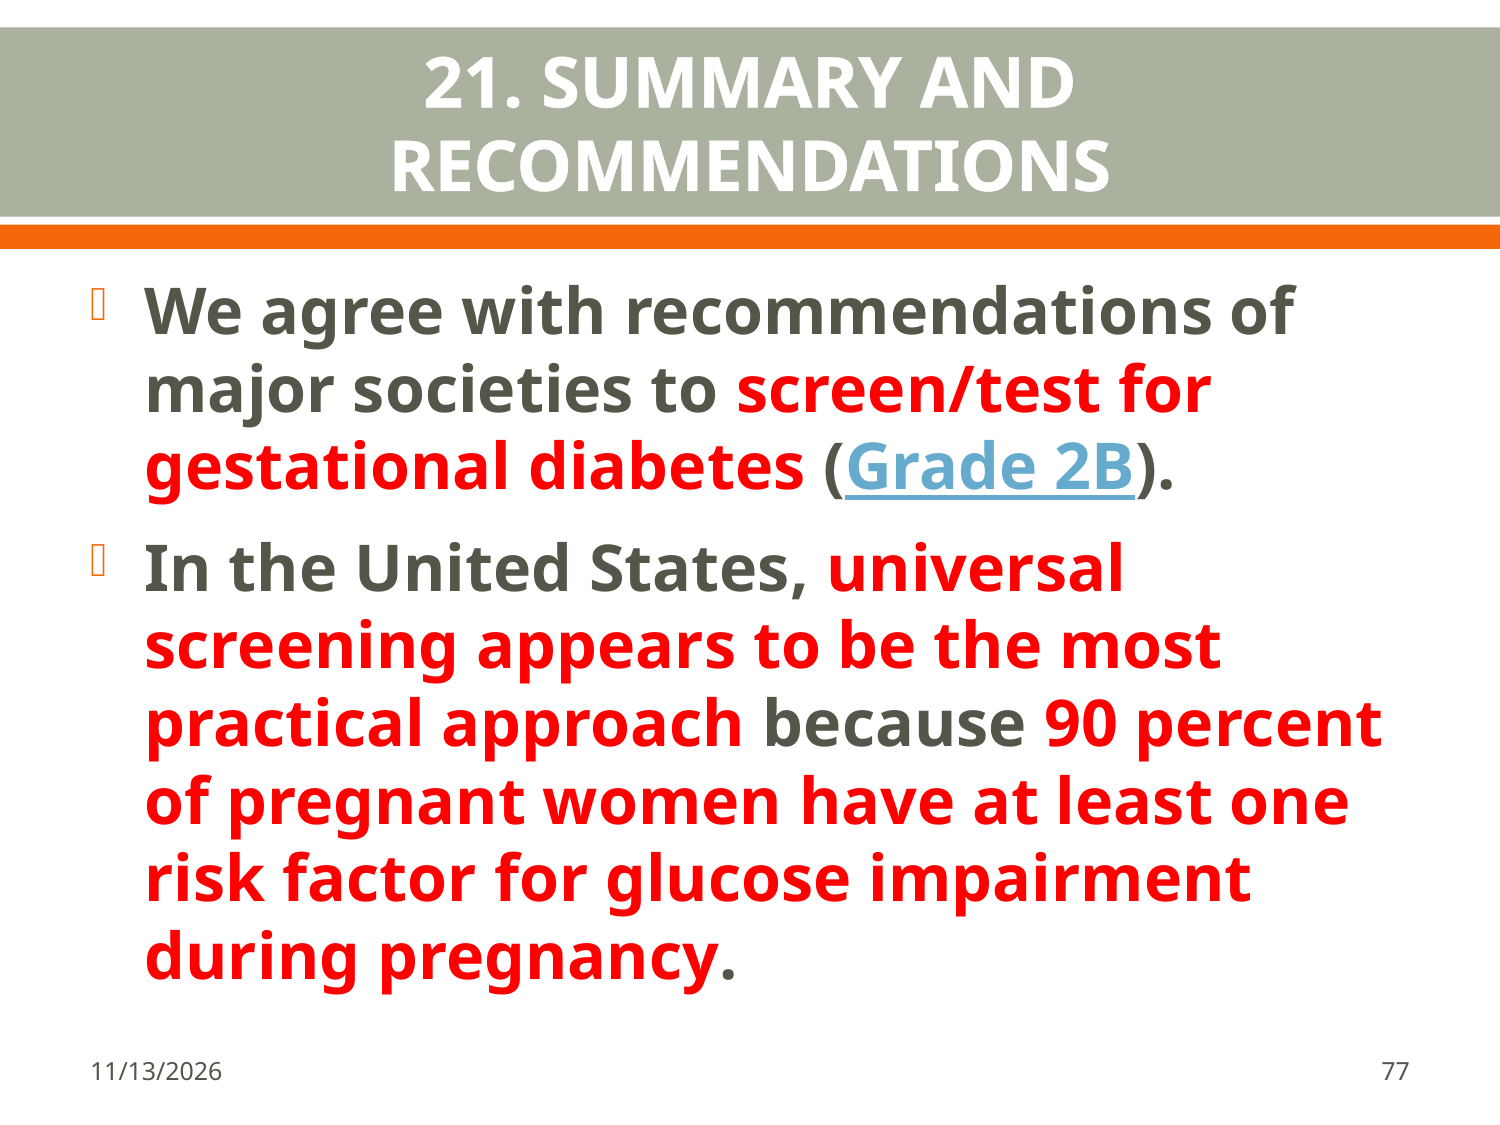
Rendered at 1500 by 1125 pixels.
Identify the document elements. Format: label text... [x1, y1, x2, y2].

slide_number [75, 1042, 425, 1103]
slide_number 77 [1074, 1042, 1425, 1103]
title 21. SUMMARY AND RECOMMENDATIONS [75, 29, 1425, 213]
list We agree with recommendations of major societies to screen/test for gestational diabetes (Grade 2B). In the United States, universal screening appears to be the most practical approach because 90 percent of pregnant women have at least one risk factor for glucose impairment during pregnancy. [75, 262, 1425, 1005]
